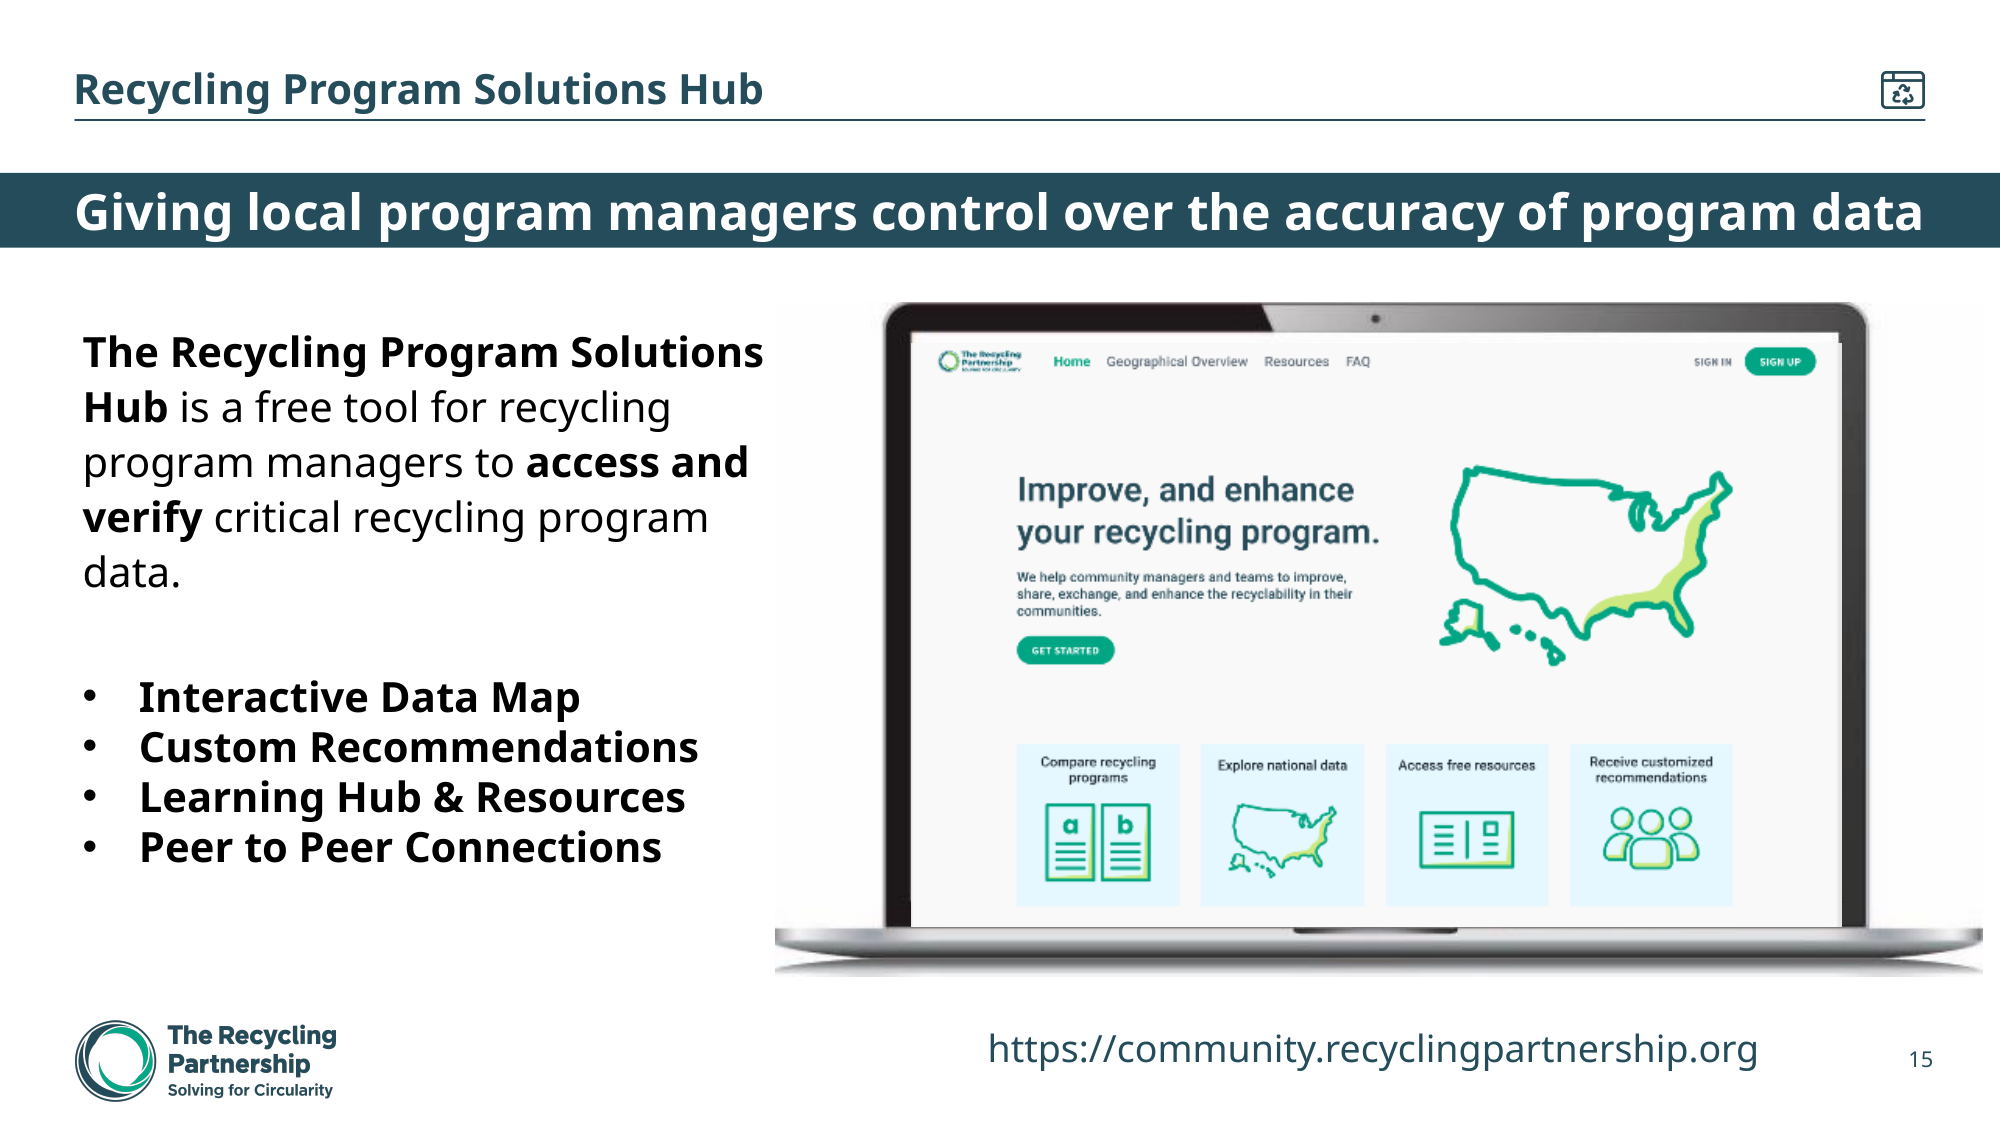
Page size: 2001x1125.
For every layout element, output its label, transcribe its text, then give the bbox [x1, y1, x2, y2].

text_box https://community.recyclingpartnership.org [972, 1017, 1785, 1078]
slide_number 15 [1893, 1030, 1964, 1091]
text_box Giving local program managers control over the accuracy of program data [0, 172, 2000, 248]
text_box The Recycling Program Solutions Hub is a free tool for recycling program managers to access and verify critical recycling program data. Interactive Data Map Custom Recommendations Learning Hub & Resources Peer to Peer Connections [67, 313, 775, 879]
list Recycling Program Solutions Hub [58, 60, 1846, 119]
picture [75, 1020, 336, 1102]
picture [1881, 71, 1925, 109]
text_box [775, 302, 1983, 977]
